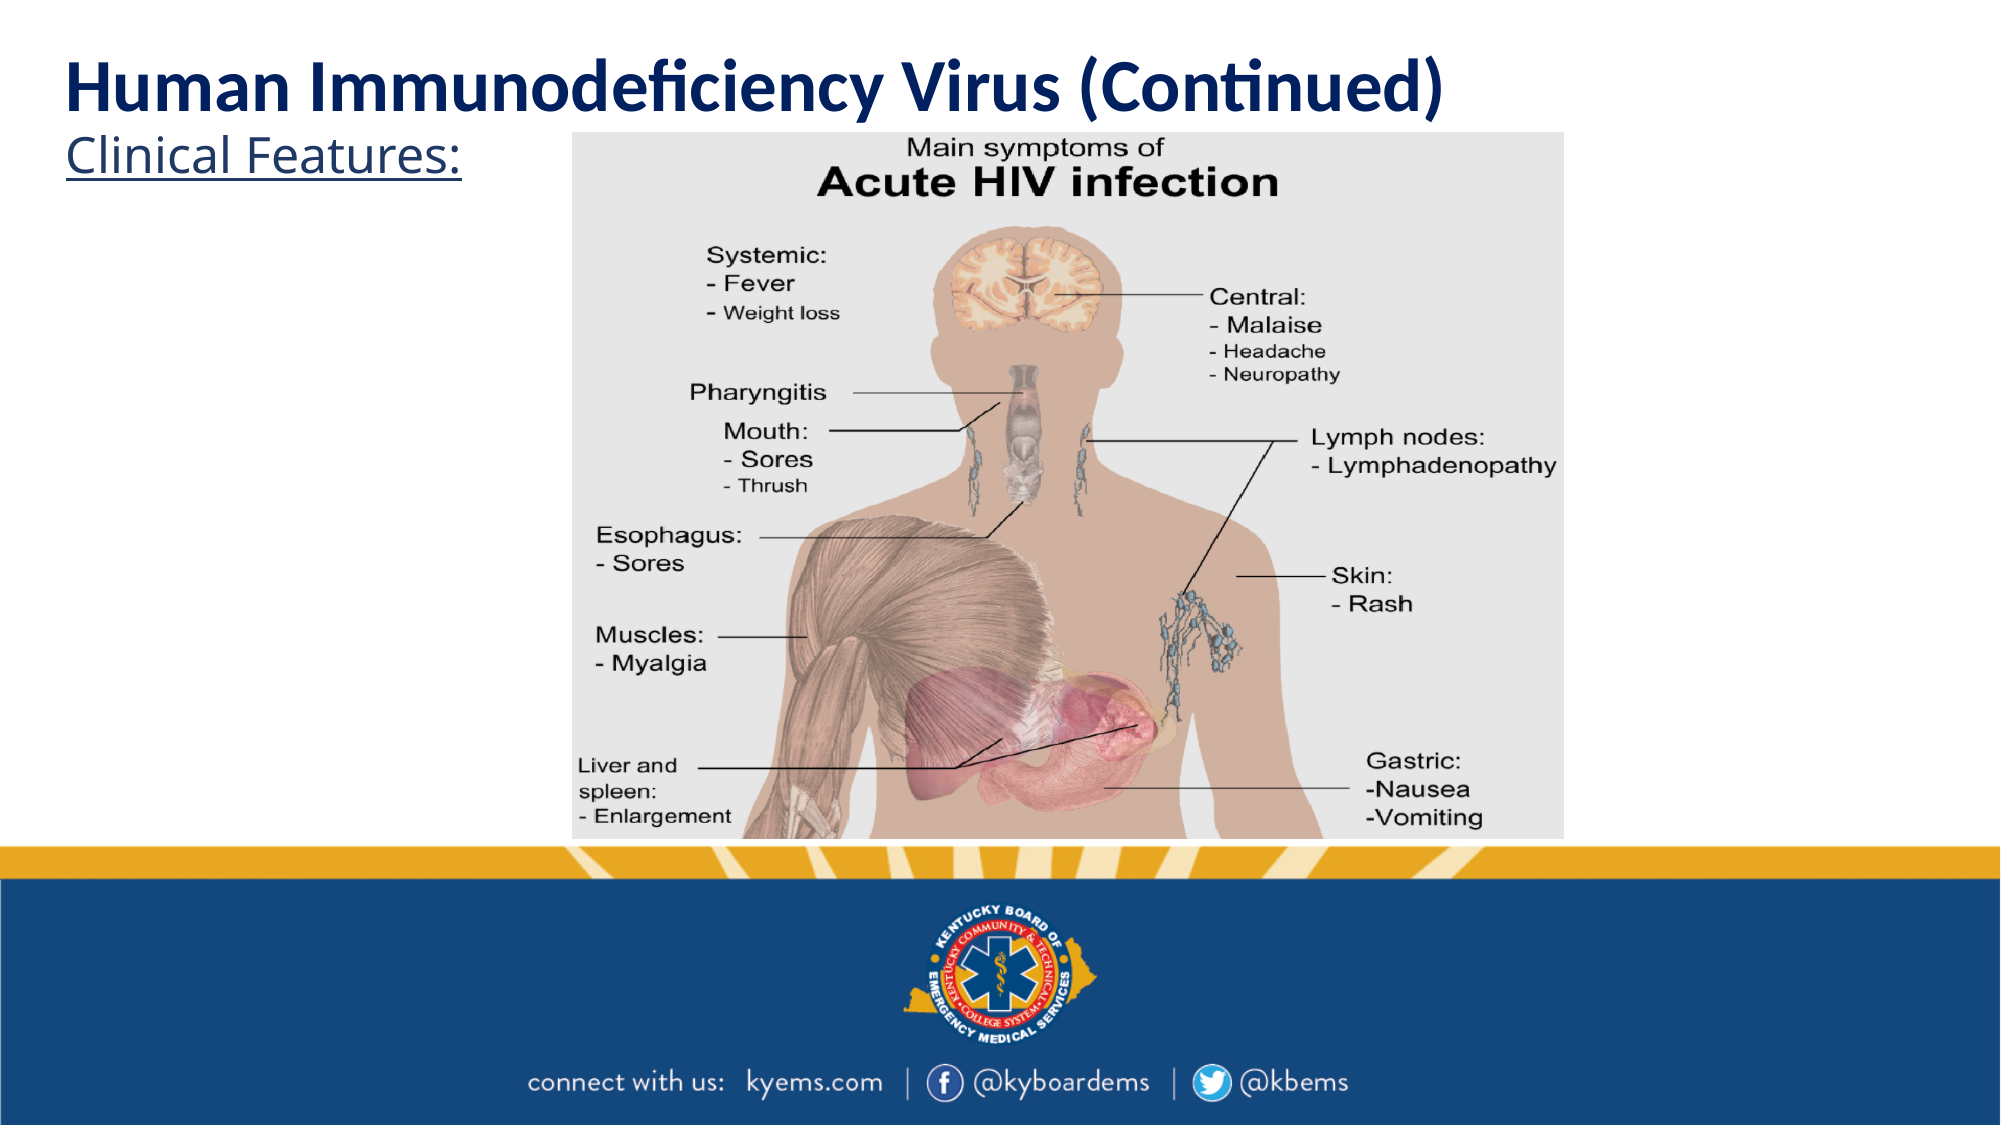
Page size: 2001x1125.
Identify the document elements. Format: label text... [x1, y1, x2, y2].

title Human Immunodeficiency Virus (Continued) [50, 30, 1905, 136]
picture [0, 0, 2001, 1125]
list Clinical Features: [50, 123, 497, 194]
